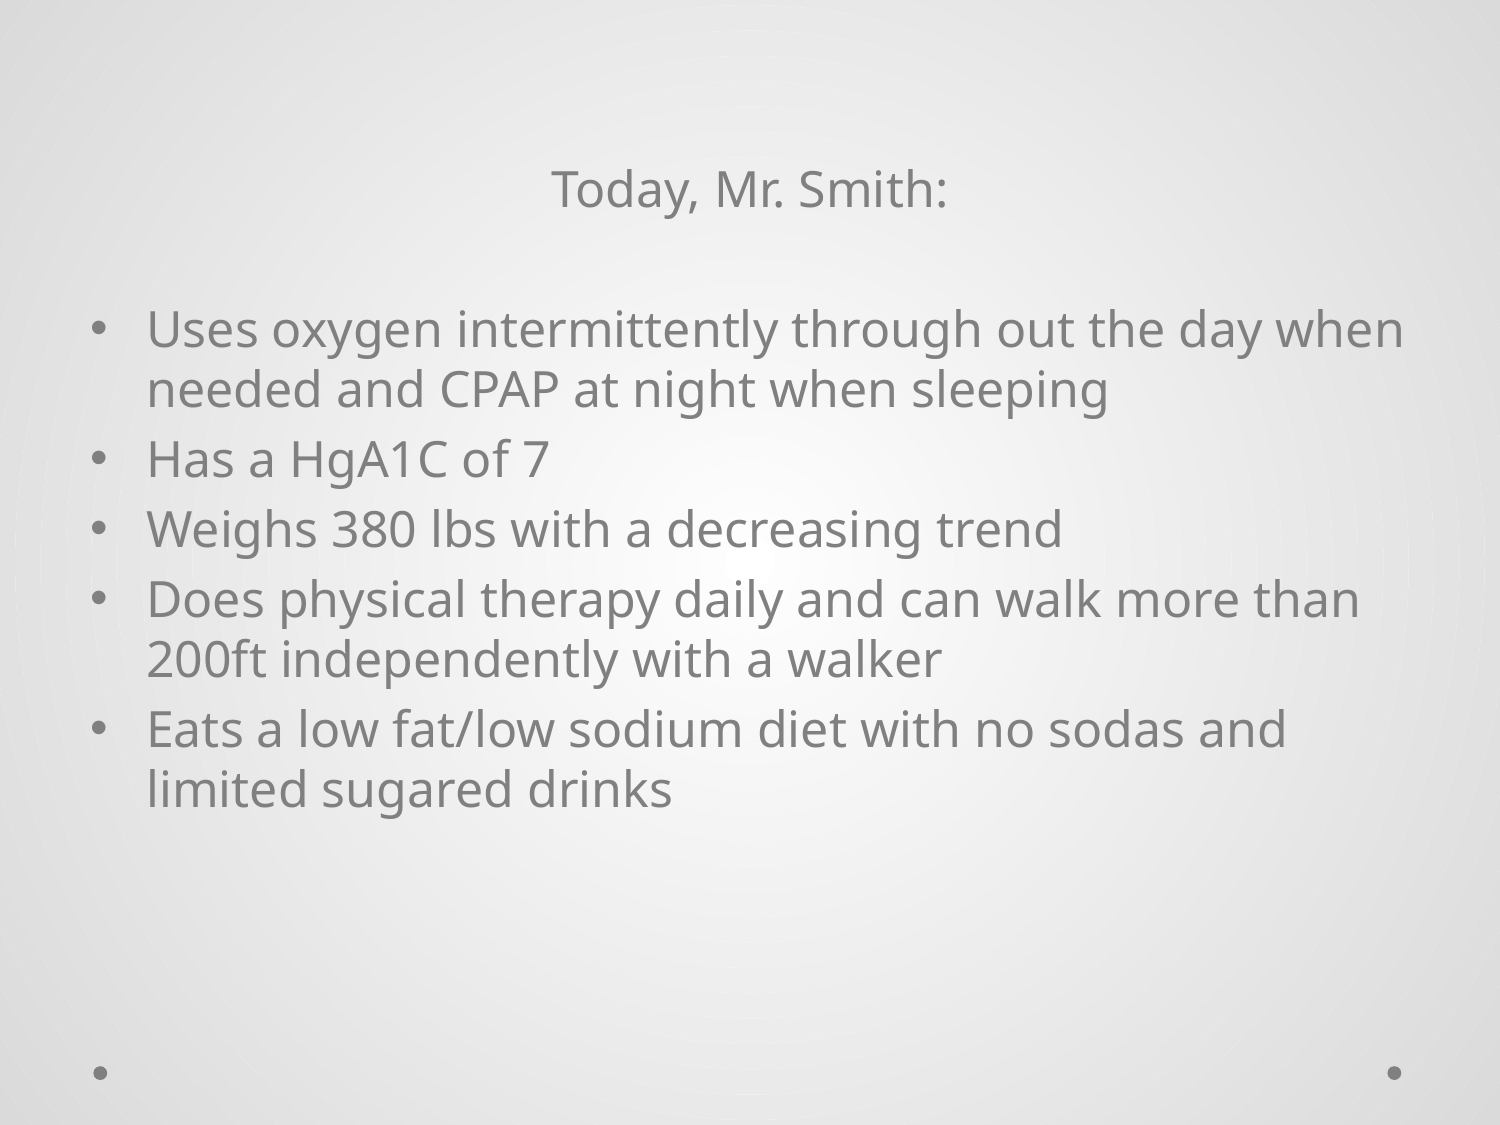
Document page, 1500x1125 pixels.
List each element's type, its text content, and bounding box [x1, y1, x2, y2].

list Today, Mr. Smith: Uses oxygen intermittently through out the day when needed and CPAP at night when sleeping Has a HgA1C of 7 Weighs 380 lbs with a decreasing trend Does physical therapy daily and can walk more than 200ft independently with a walker Eats a low fat/low sodium diet with no sodas and limited sugared drinks [75, 149, 1425, 1005]
